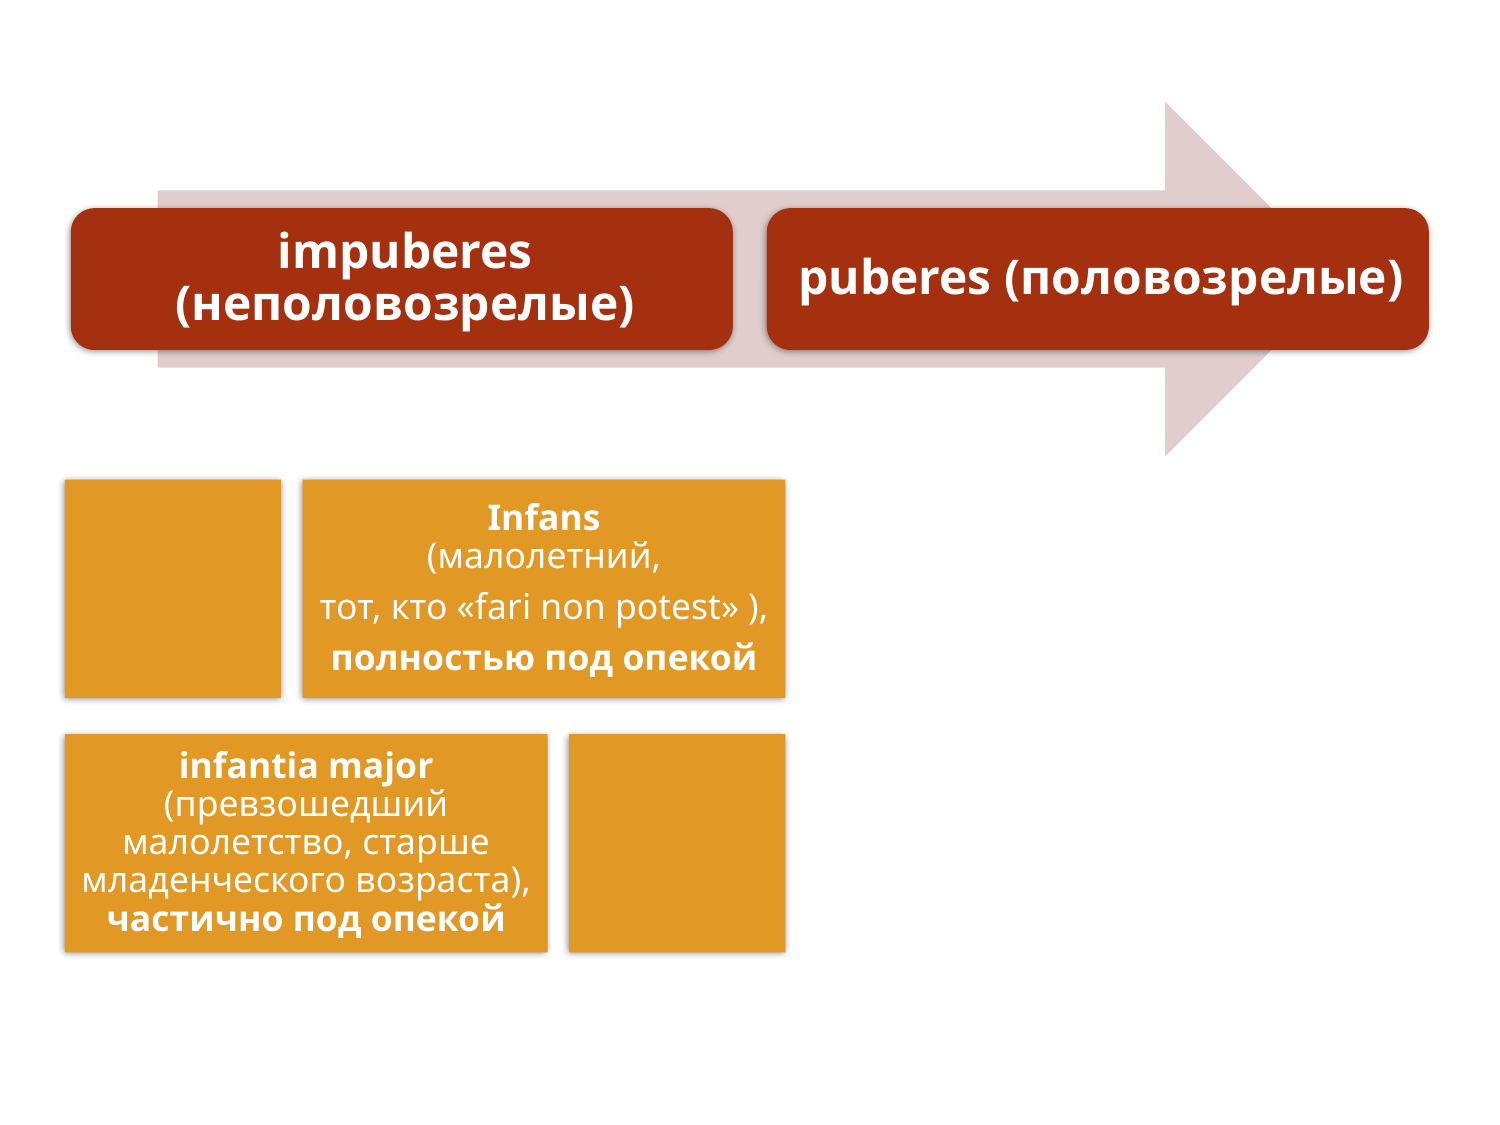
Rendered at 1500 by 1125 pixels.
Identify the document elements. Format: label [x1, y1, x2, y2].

text_box [64, 408, 786, 1024]
list [52, 101, 1448, 457]
